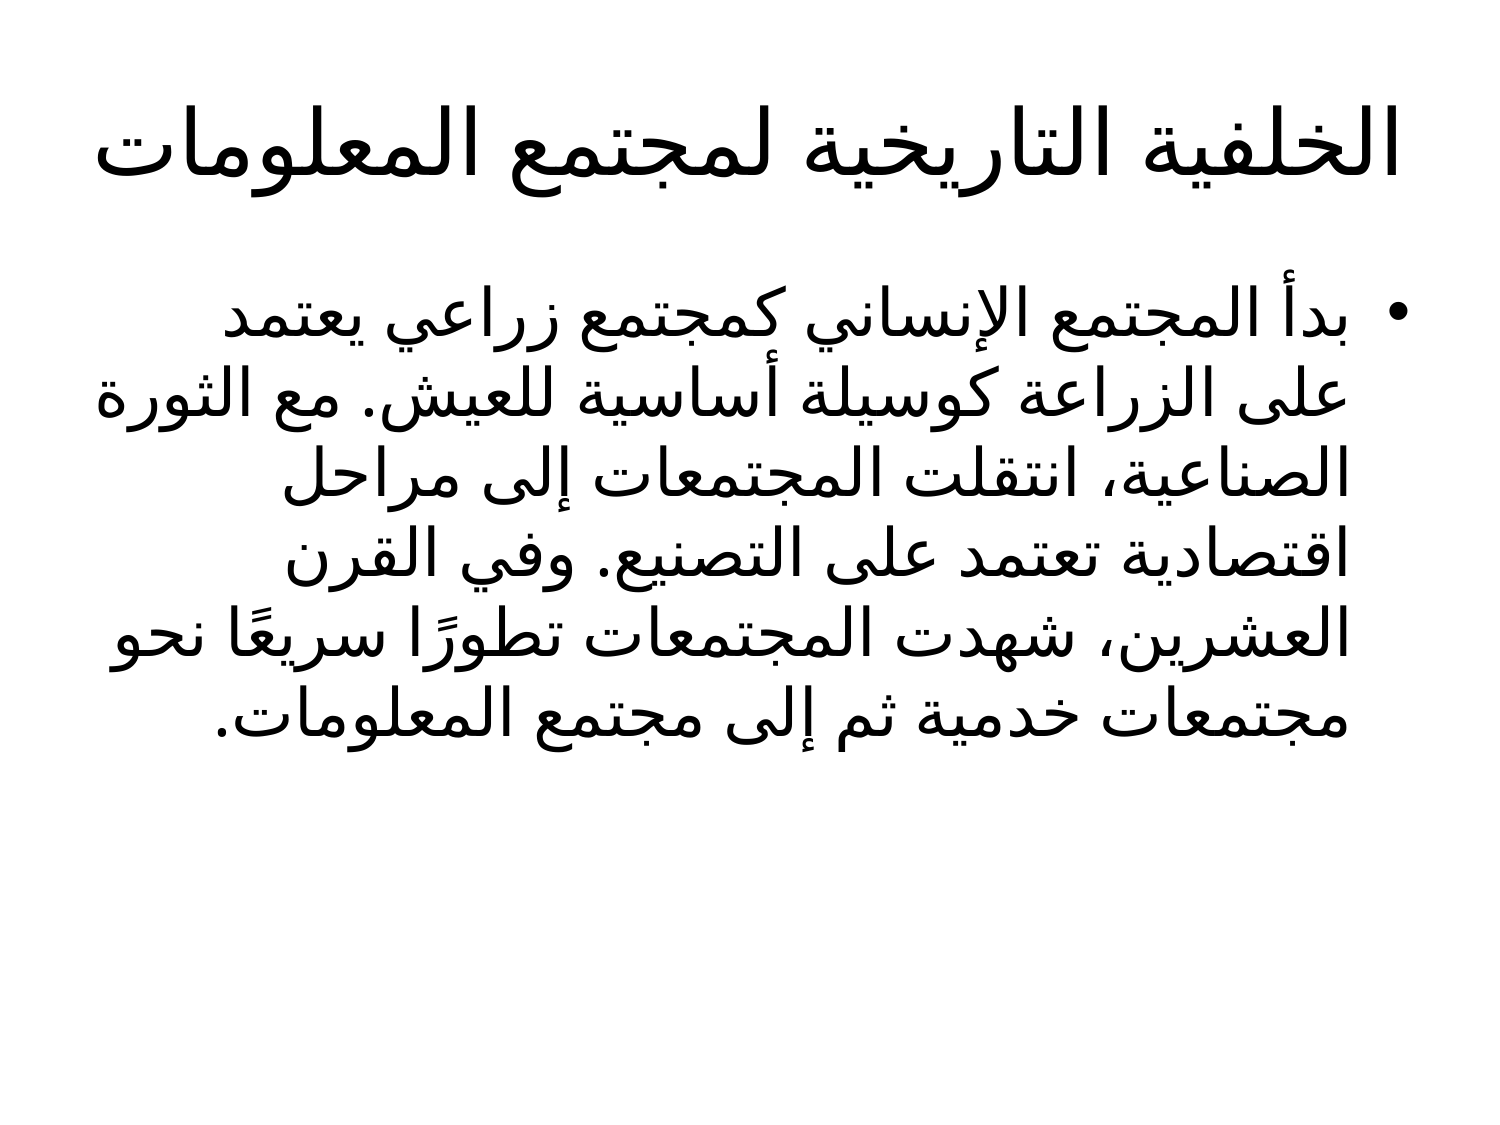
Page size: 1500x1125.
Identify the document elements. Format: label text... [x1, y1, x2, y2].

title الخلفية التاريخية لمجتمع المعلومات [75, 45, 1425, 233]
list بدأ المجتمع الإنساني كمجتمع زراعي يعتمد على الزراعة كوسيلة أساسية للعيش. مع الثورة الصناعية، انتقلت المجتمعات إلى مراحل اقتصادية تعتمد على التصنيع. وفي القرن العشرين، شهدت المجتمعات تطورًا سريعًا نحو مجتمعات خدمية ثم إلى مجتمع المعلومات. [75, 262, 1425, 1005]
